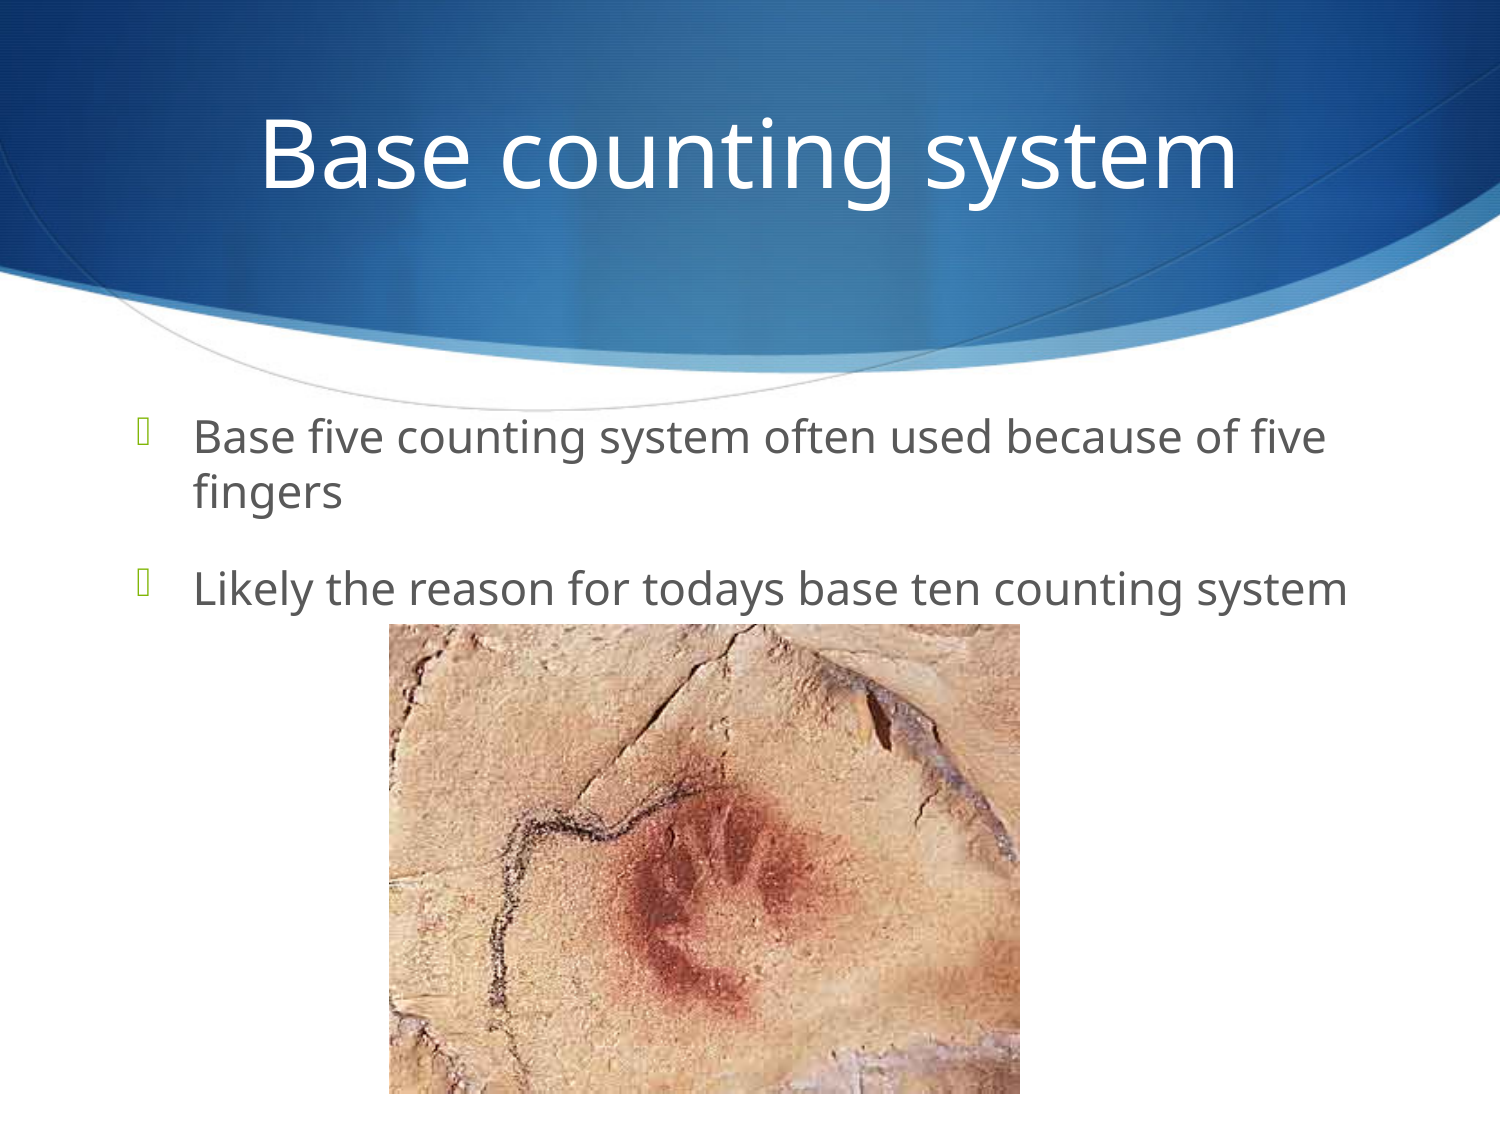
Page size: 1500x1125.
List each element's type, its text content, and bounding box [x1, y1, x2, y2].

picture [0, 0, 1500, 1125]
title Base counting system [75, 56, 1425, 245]
list Base five counting system often used because of five fingers Likely the reason for todays base ten counting system [121, 400, 1379, 586]
